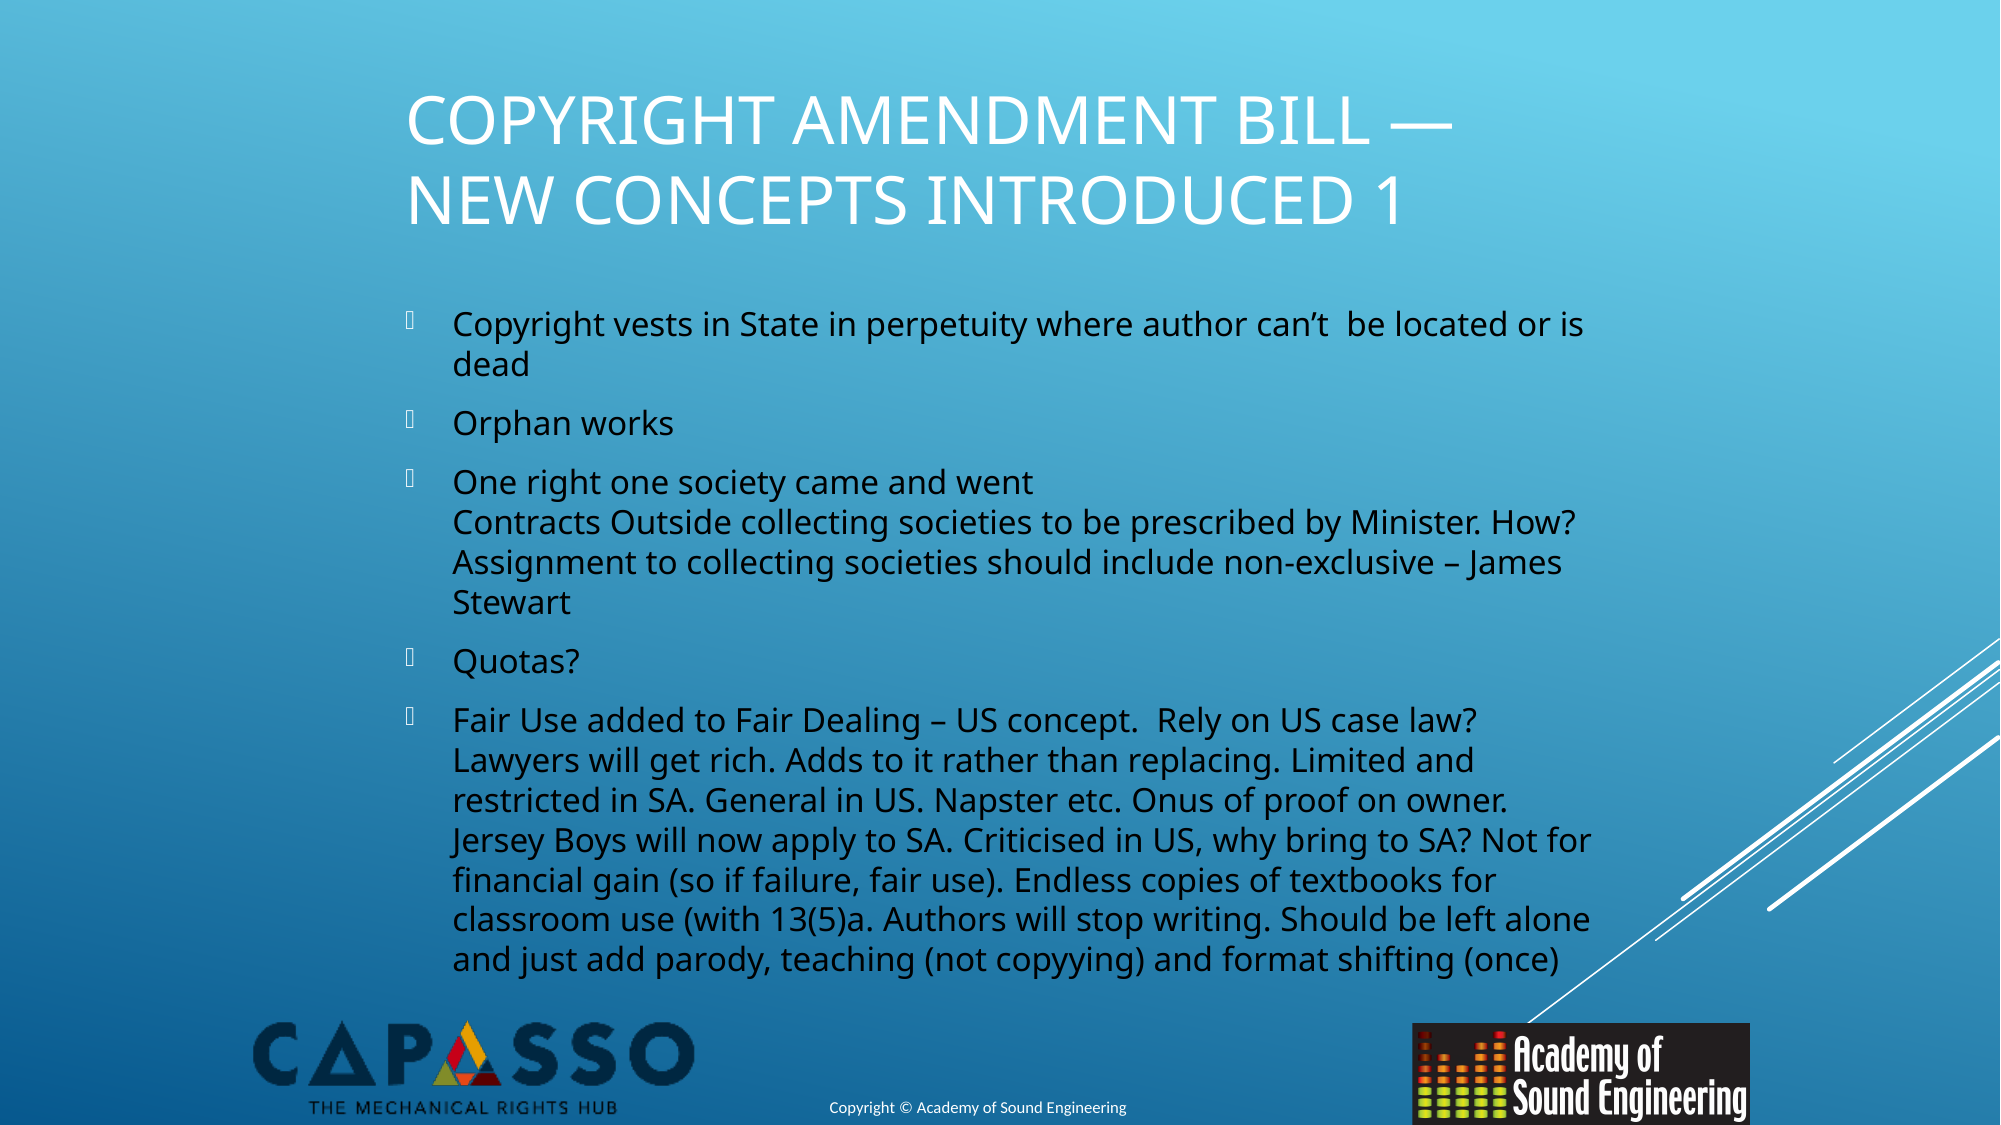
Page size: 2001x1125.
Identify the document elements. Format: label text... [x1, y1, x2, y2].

list Copyright vests in State in perpetuity where author can’t be located or is dead Orphan works One right one society came and went Contracts Outside collecting societies to be prescribed by Minister. How? Assignment to collecting societies should include non-exclusive – James Stewart Quotas? Fair Use added to Fair Dealing – US concept. Rely on US case law? Lawyers will get rich. Adds to it rather than replacing. Limited and restricted in SA. General in US. Napster etc. Onus of proof on owner. Jersey Boys will now apply to SA. Criticised in US, why bring to SA? Not for financial gain (so if failure, fair use). Endless copies of textbooks for classroom use (with 13(5)a. Authors will stop writing. Should be left alone and just add parody, teaching (not copyying) and format shifting (once) [390, 283, 1610, 998]
text_box Copyright © Academy of Sound Engineering [814, 1089, 1146, 1125]
picture [249, 1018, 699, 1120]
picture [1412, 1023, 1751, 1125]
title Copyright Amendment Bill —New concepts introduced 1 [390, 1, 1610, 283]
